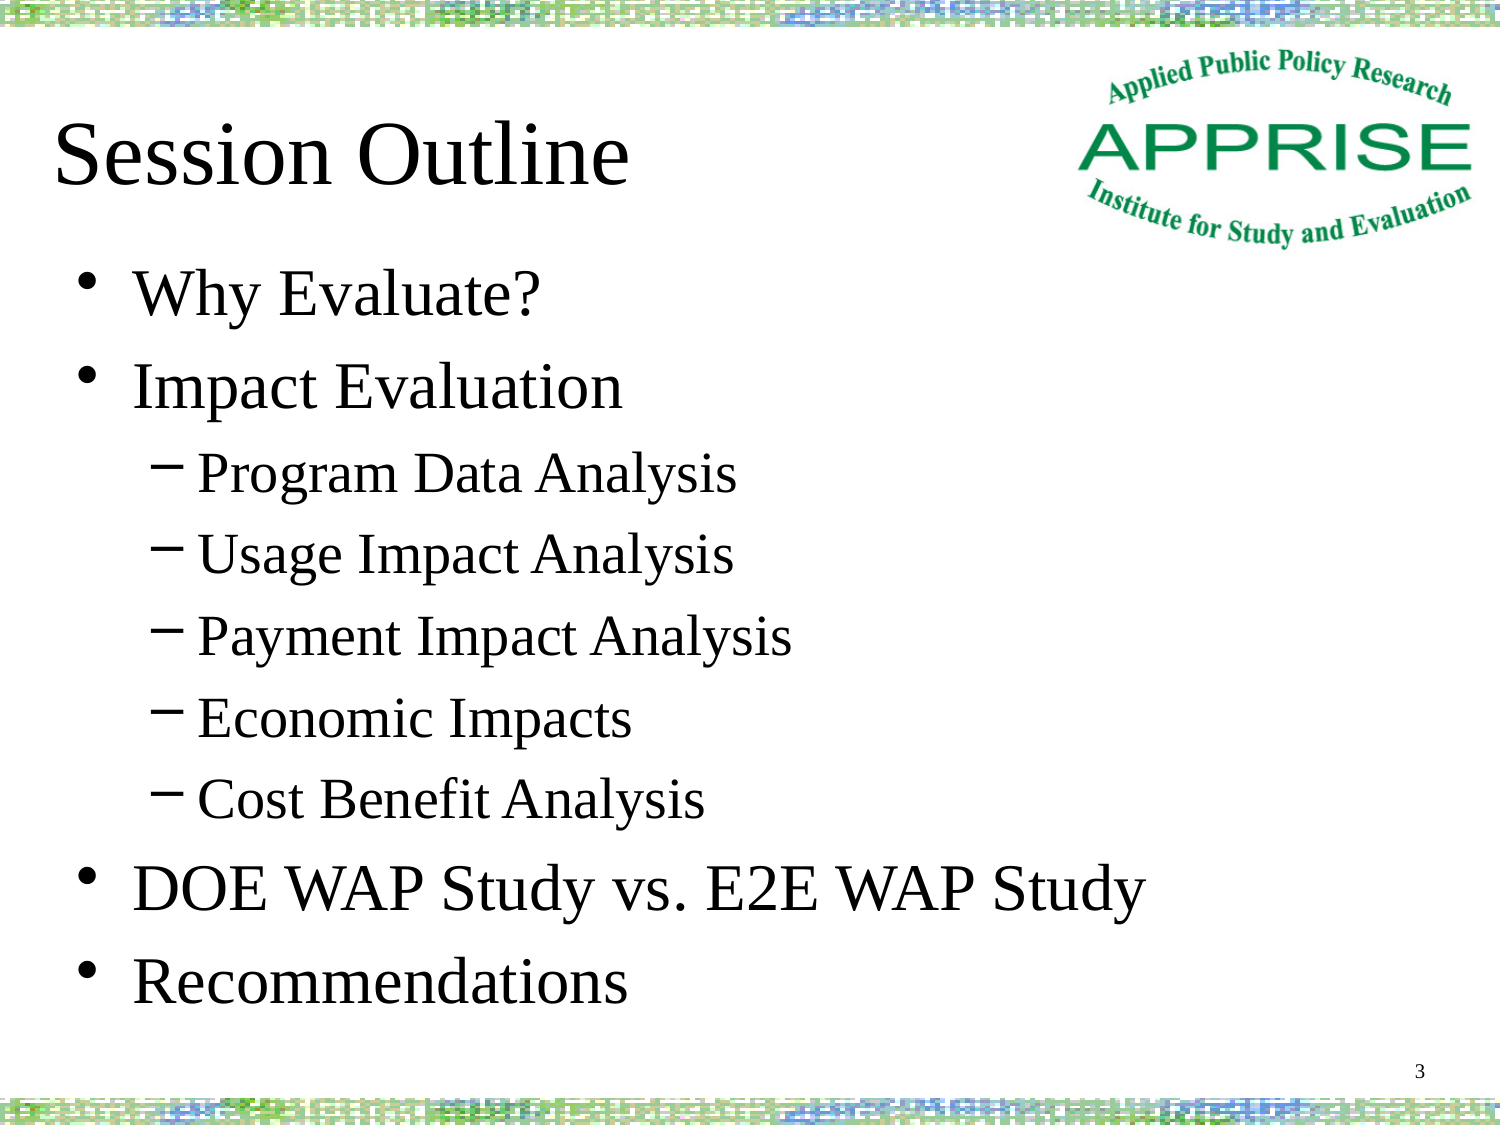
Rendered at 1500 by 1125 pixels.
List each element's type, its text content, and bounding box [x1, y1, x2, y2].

text_box 3 [1399, 1050, 1463, 1090]
title Session Outline [37, 53, 1044, 242]
picture [0, 1098, 1500, 1125]
list Why Evaluate? Impact Evaluation Program Data Analysis Usage Impact Analysis Payment Impact Analysis Economic Impacts Cost Benefit Analysis DOE WAP Study vs. E2E WAP Study Recommendations [60, 241, 1336, 917]
picture [0, 0, 1500, 276]
